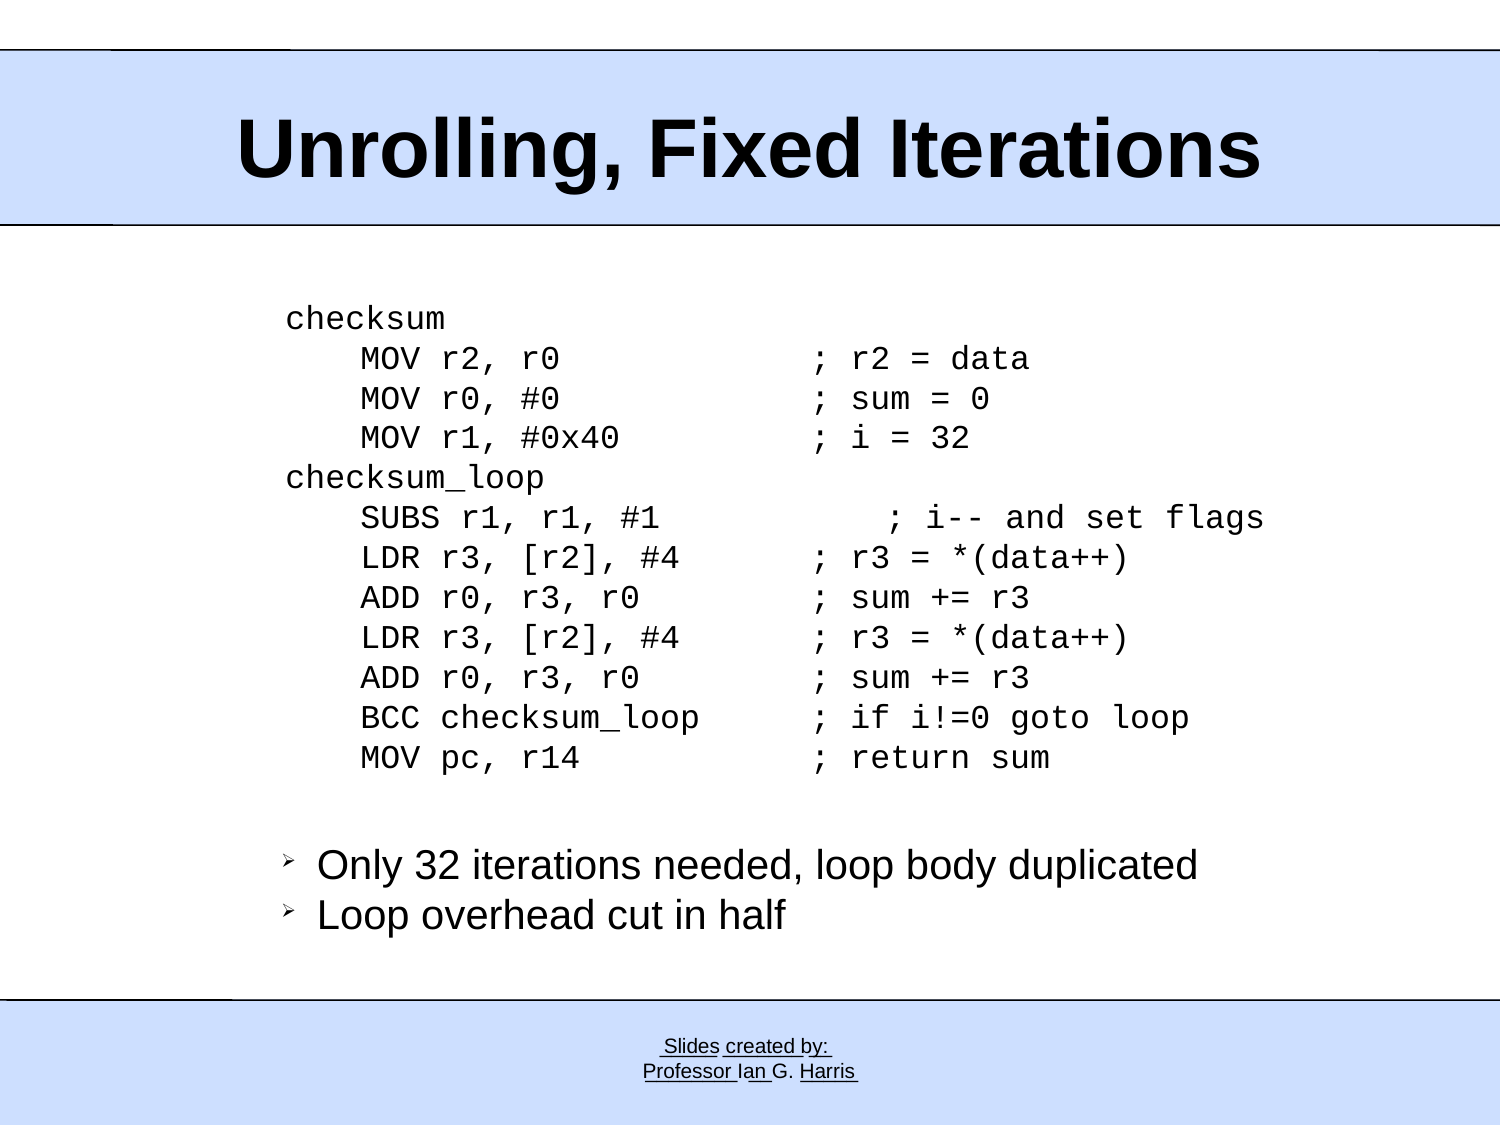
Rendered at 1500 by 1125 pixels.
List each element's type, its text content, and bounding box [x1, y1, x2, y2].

text_box checksum MOV r2, r0 ; r2 = data MOV r0, #0 ; sum = 0 MOV r1, #0x40 ; i = 32 checksum_loop SUBS r1, r1, #1 ; i-- and set flags LDR r3, [r2], #4 ; r3 = *(data++) ADD r0, r3, r0 ; sum += r3 LDR r3, [r2], #4 ; r3 = *(data++) ADD r0, r3, r0 ; sum += r3 BCC checksum_loop ; if i!=0 goto loop MOV pc, r14 ; return sum [270, 288, 1281, 863]
title Unrolling, Fixed Iterations [112, 49, 1388, 238]
text_box Only 32 iterations needed, loop body duplicated Loop overhead cut in half [266, 830, 1192, 946]
footer Slides created by: Professor Ian G. Harris [512, 1024, 986, 1099]
